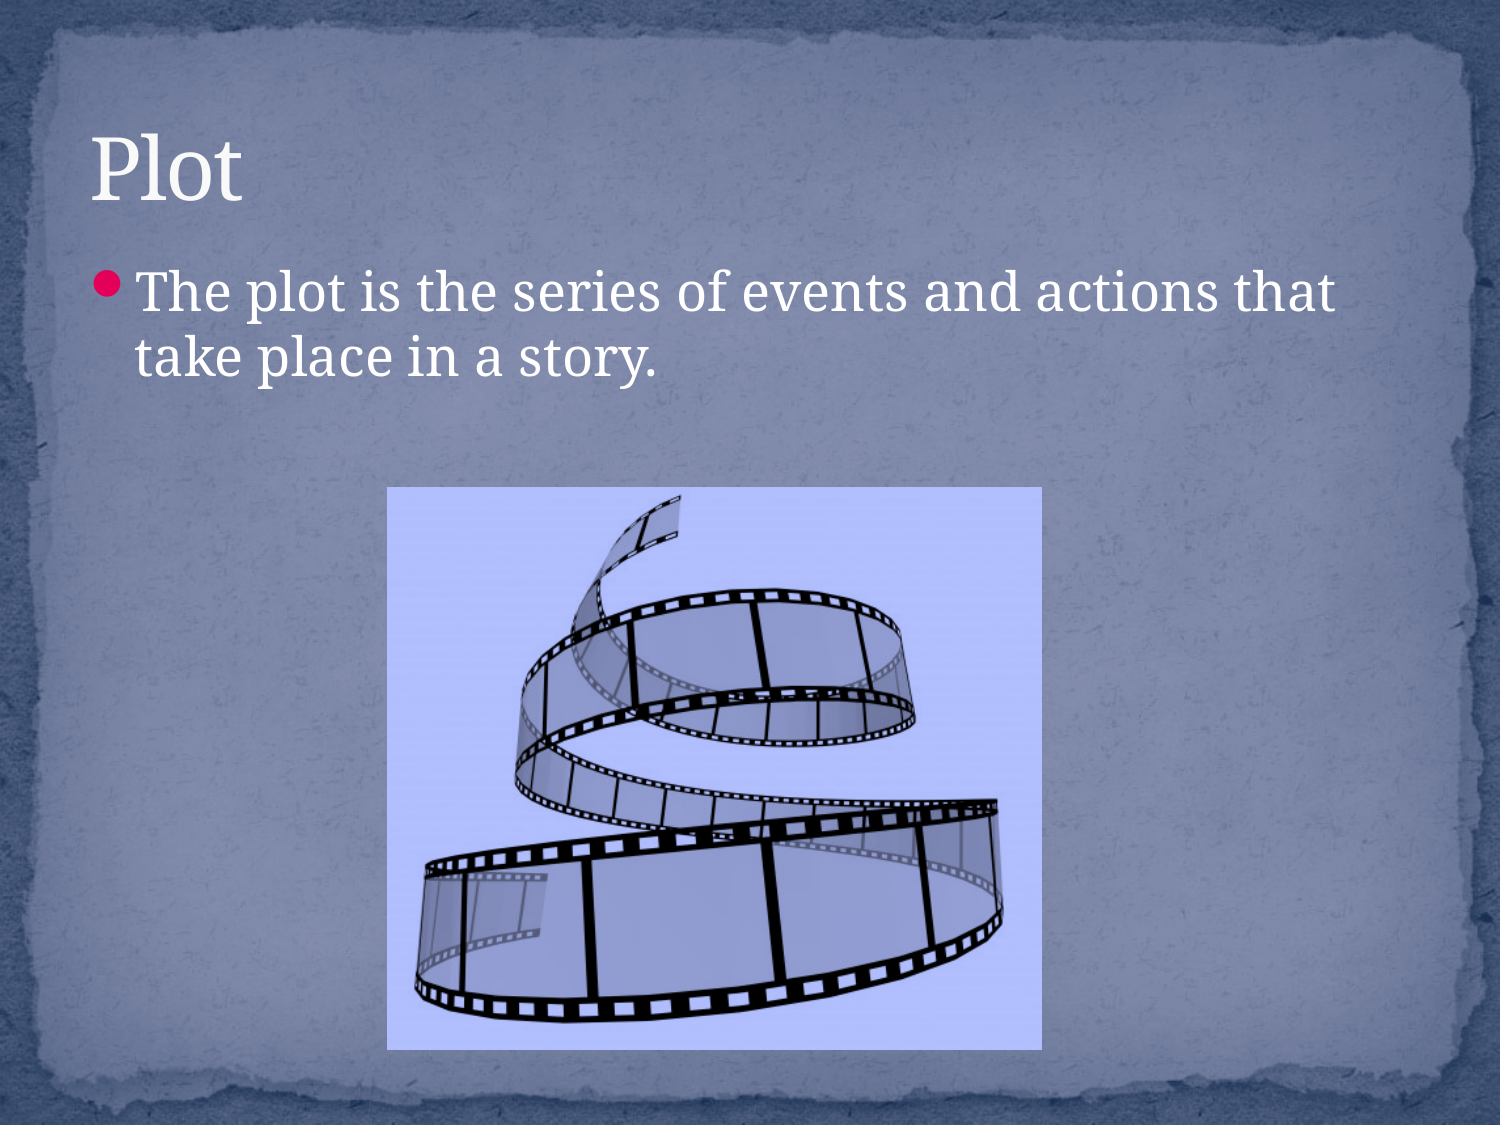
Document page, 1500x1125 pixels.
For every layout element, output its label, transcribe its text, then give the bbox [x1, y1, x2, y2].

title Plot [74, 24, 1425, 225]
list The plot is the series of events and actions that take place in a story. [75, 249, 1425, 1000]
picture [389, 489, 1042, 1051]
